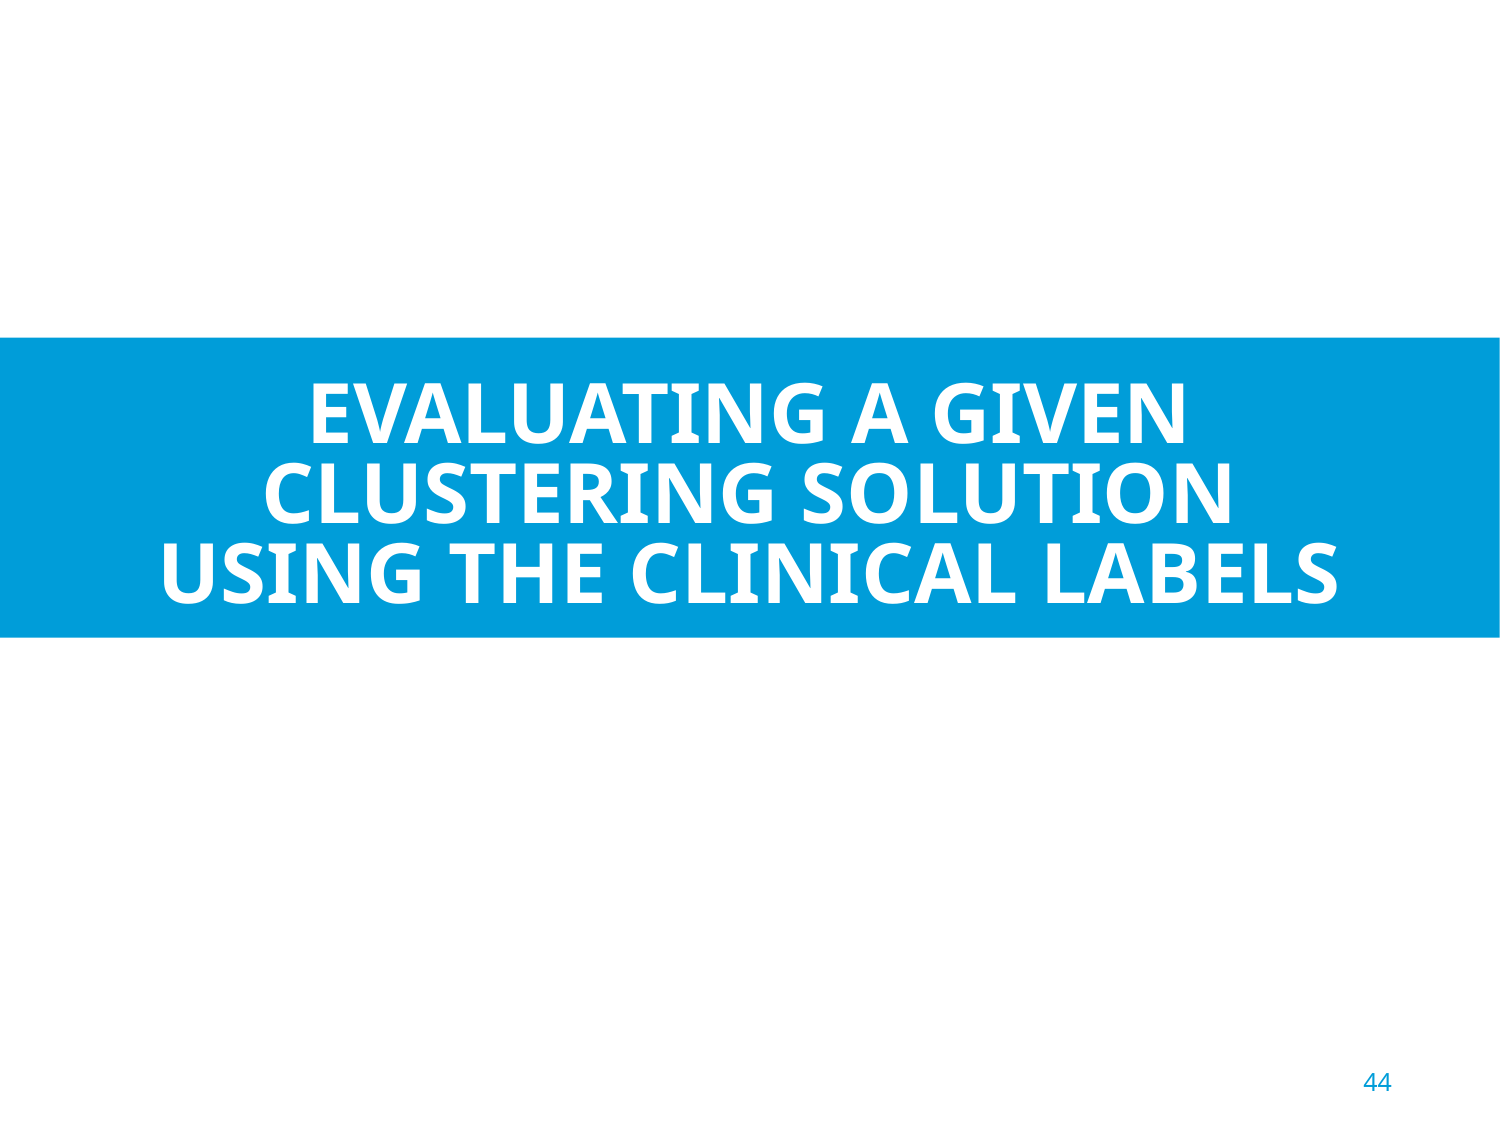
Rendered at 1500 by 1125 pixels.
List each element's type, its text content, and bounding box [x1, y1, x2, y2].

title Evaluating a given clustering solution using the clinical labels [102, 362, 1397, 638]
slide_number 44 [1355, 1053, 1473, 1114]
